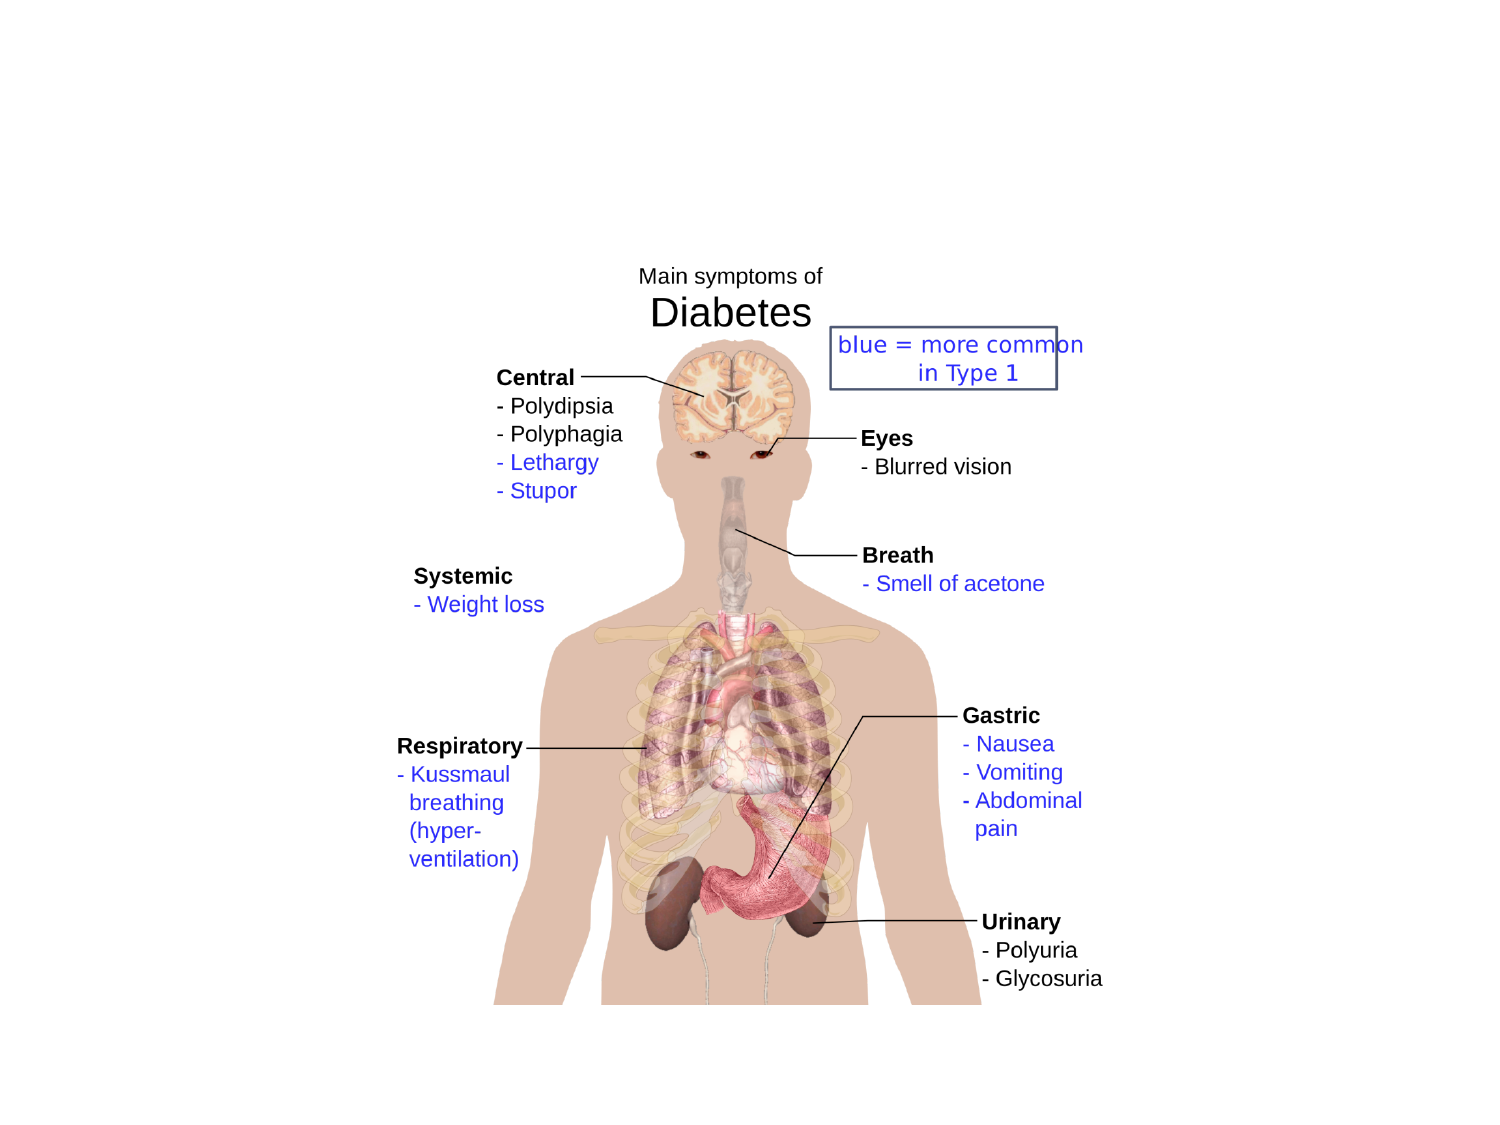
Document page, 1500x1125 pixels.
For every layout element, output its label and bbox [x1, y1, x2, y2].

list [386, 262, 1114, 1006]
